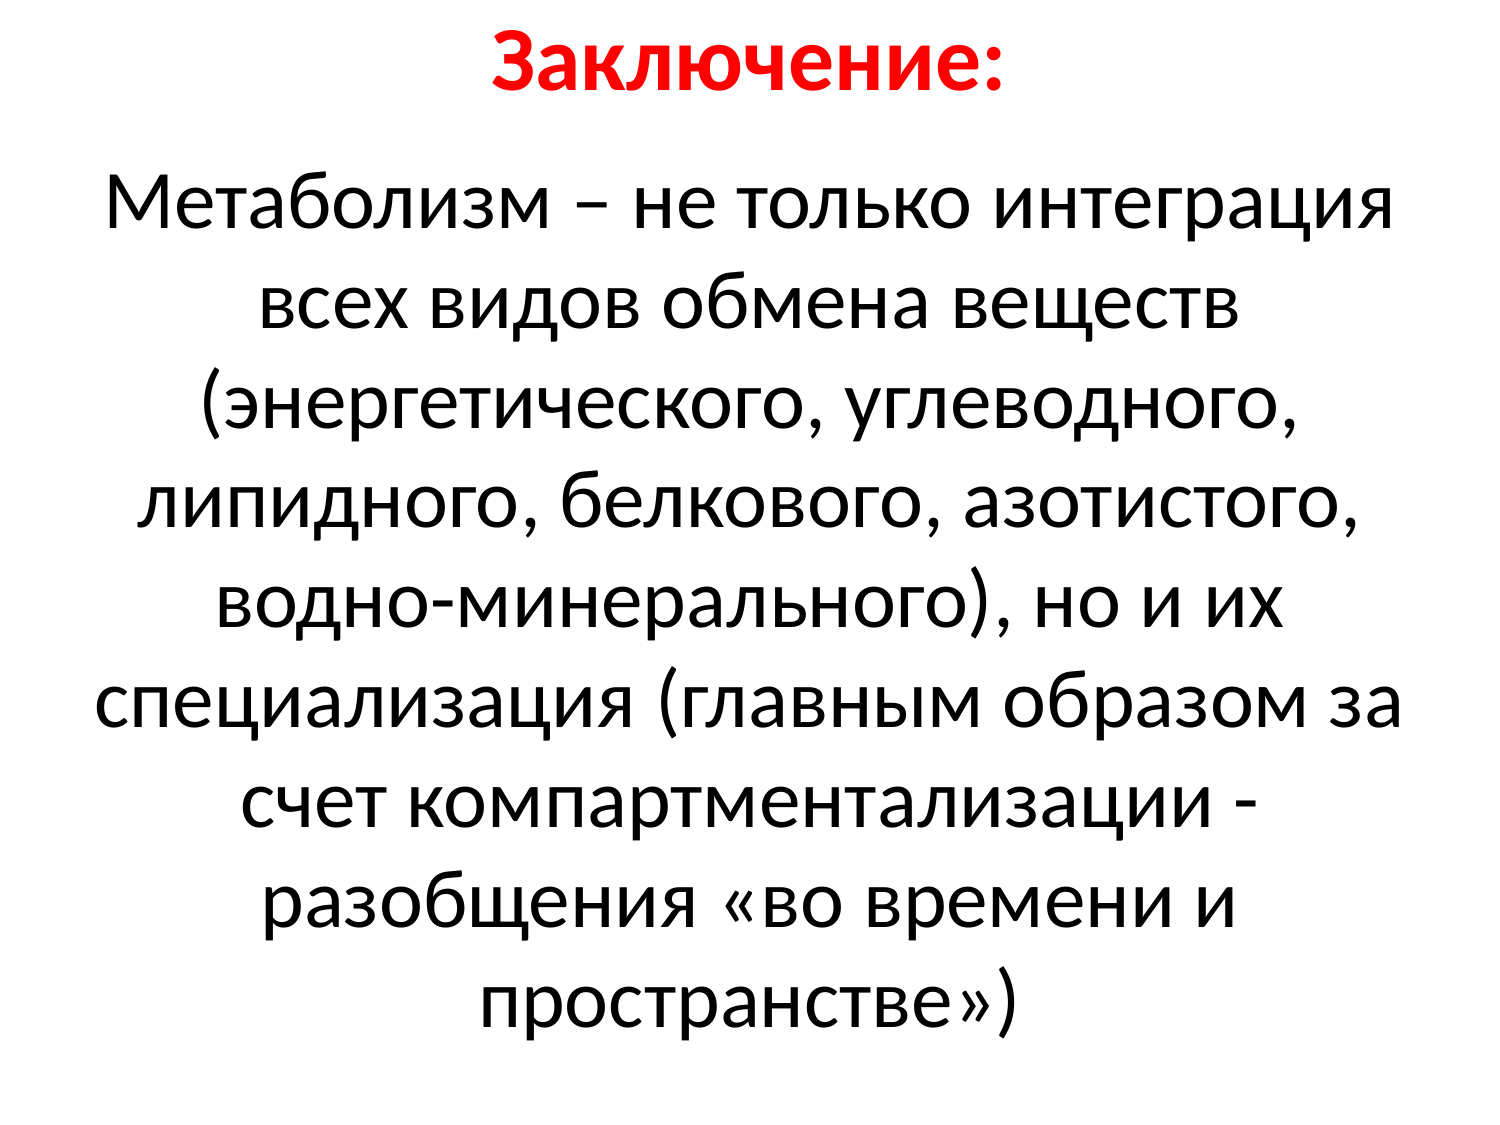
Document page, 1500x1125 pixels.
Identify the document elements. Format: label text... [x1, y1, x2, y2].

title Заключение: [112, 0, 1388, 125]
list Метаболизм – не только интеграция всех видов обмена веществ (энергетического, углеводного, липидного, белкового, азотистого, водно-минерального), но и их специализация (главным образом за счет компартментализации - разобщения «во времени и пространстве») [17, 137, 1483, 646]
